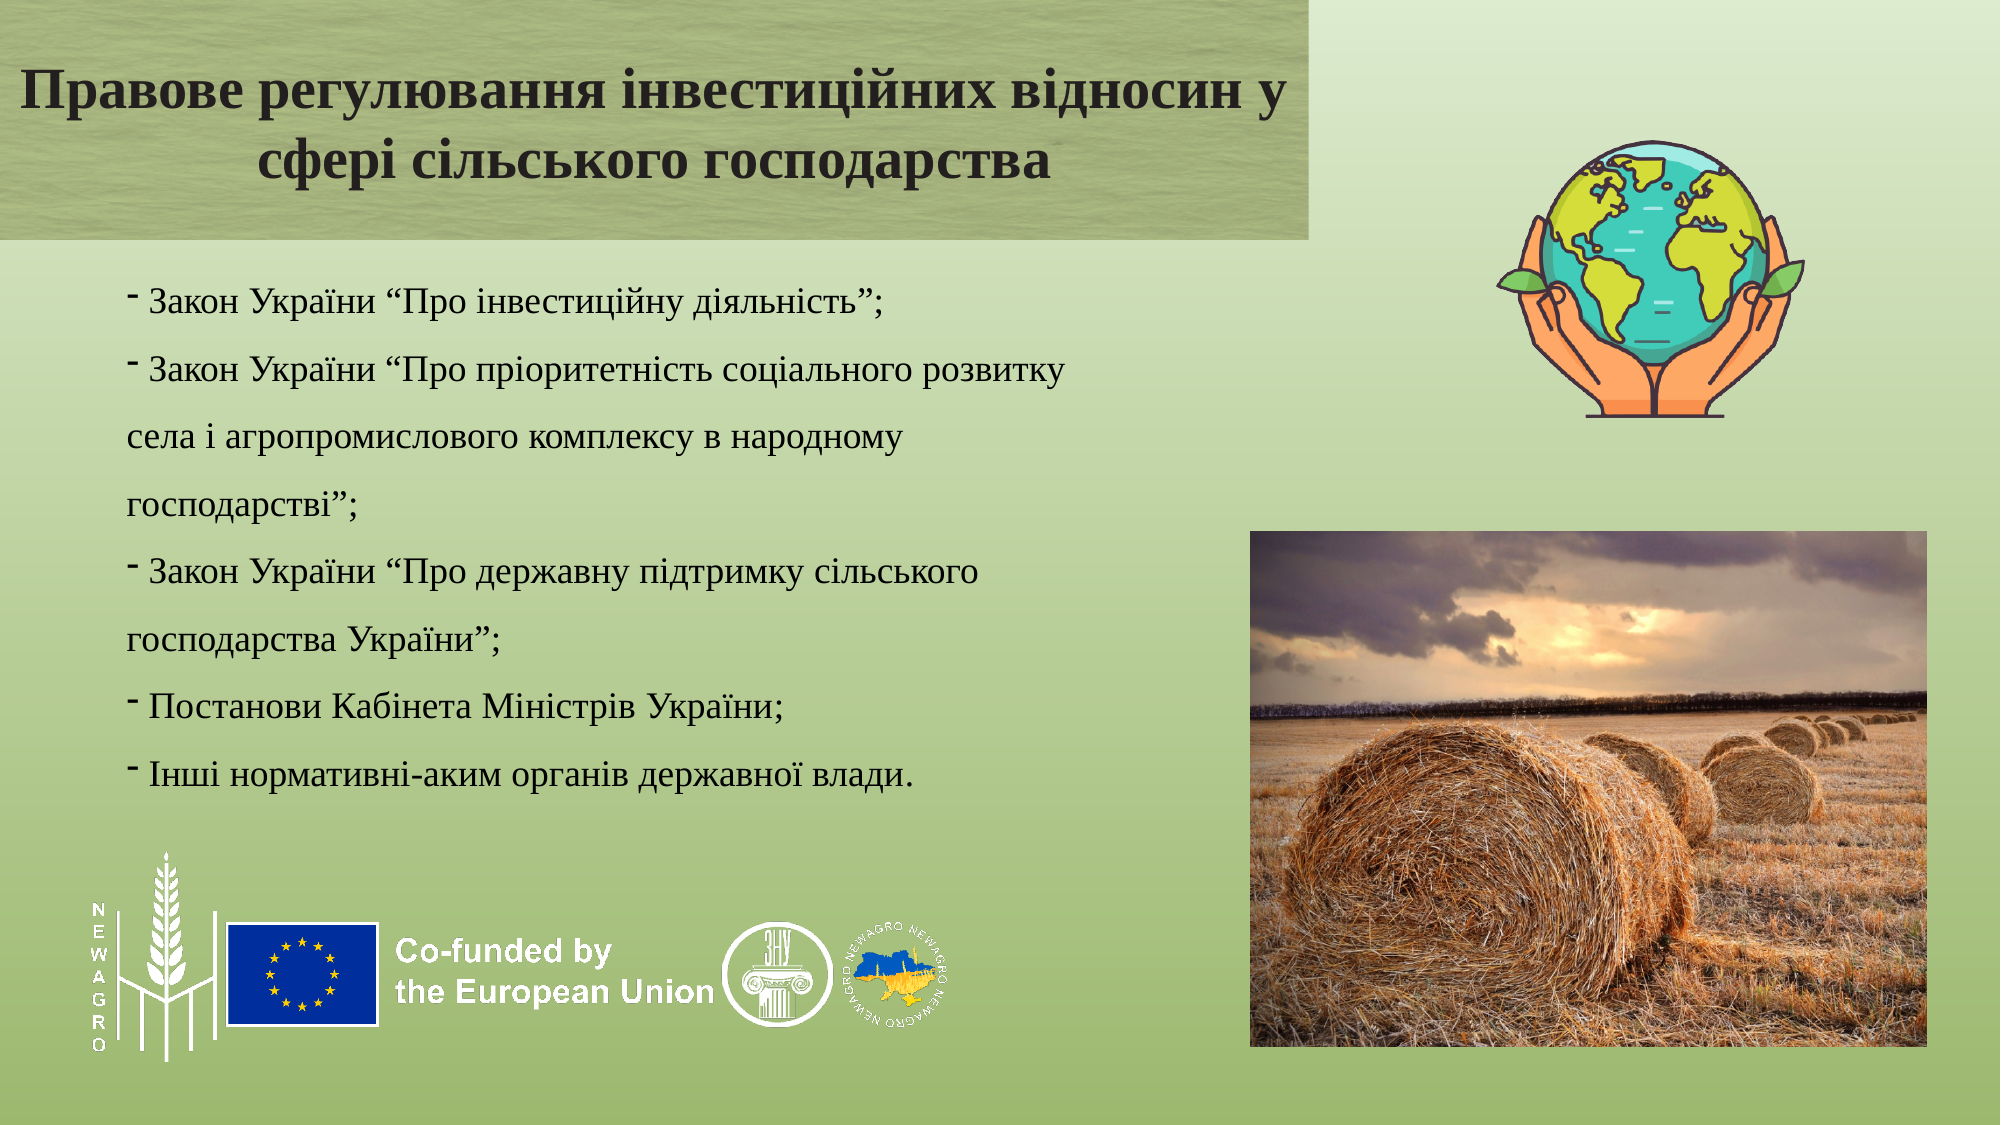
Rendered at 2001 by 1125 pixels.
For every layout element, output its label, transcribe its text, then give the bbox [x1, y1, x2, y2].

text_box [1250, 531, 1927, 1047]
picture [1496, 140, 1805, 418]
picture [84, 845, 954, 1067]
text_box Правове регулювання інвестиційних відносин у сфері сільського господарства [0, 0, 1310, 241]
text_box Закон України “Про інвестиційну діяльність”; Закон України “Про пріоритетність соціального розвитку села і агропромислового комплексу в народному господарстві”; Закон України “Про державну підтримку сільського господарства України”; Постанови Кабінета Міністрів України; Інші нормативні-аким органів державної влади. [111, 246, 1112, 801]
